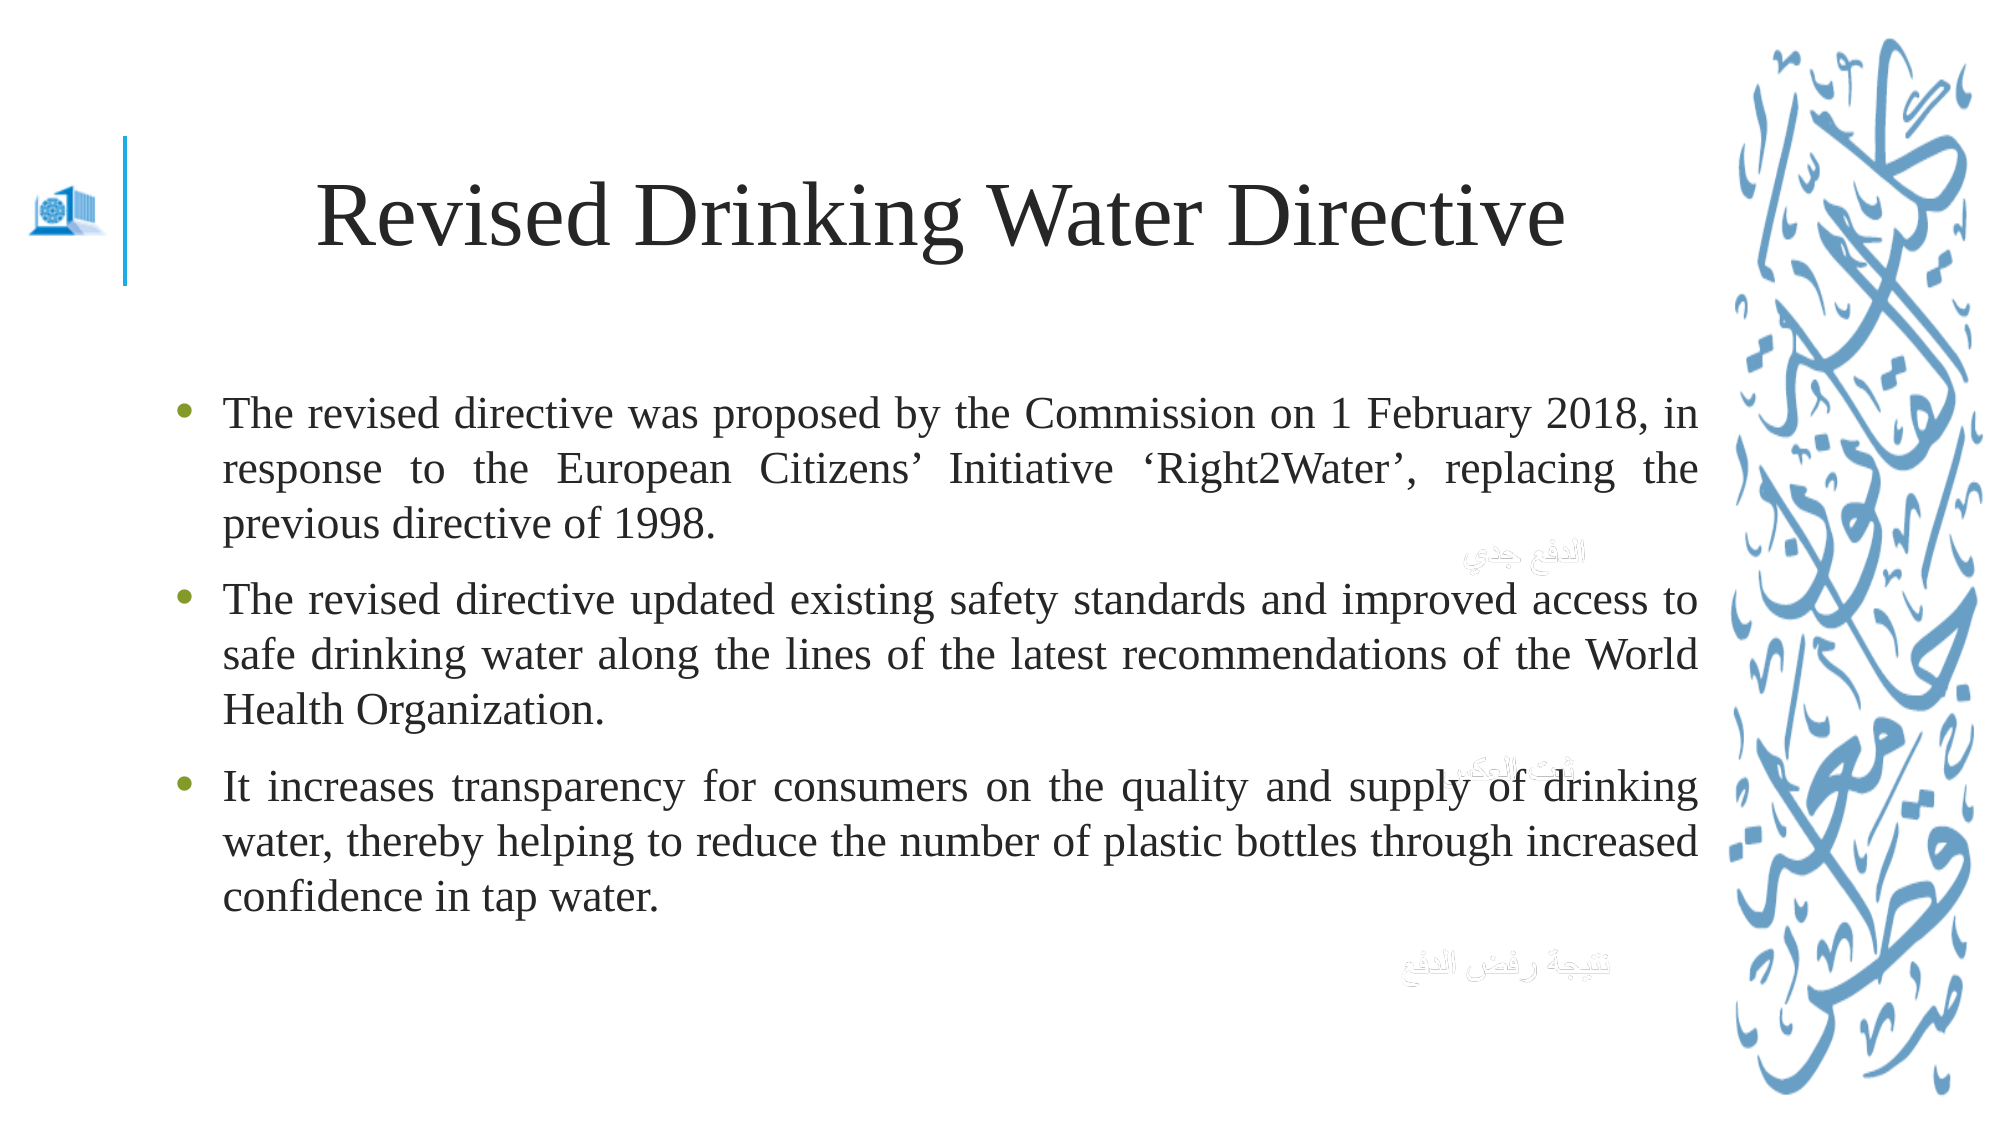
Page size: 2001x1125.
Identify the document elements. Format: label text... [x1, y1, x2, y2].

list The revised directive was proposed by the Commission on 1 February 2018, in response to the European Citizens’ Initiative ‘Right2Water’, replacing the previous directive of 1998. The revised directive updated existing safety standards and improved access to safe drinking water along the lines of the latest recommendations of the World Health Organization. It increases transparency for consumers on the quality and supply of drinking water, thereby helping to reduce the number of plastic bottles through increased confidence in tap water. [168, 375, 1708, 956]
title Revised Drinking Water Directive [168, 96, 1711, 342]
picture [1718, 26, 1987, 1125]
picture [1377, 736, 1641, 819]
picture [1377, 929, 1649, 1011]
picture [24, 179, 111, 240]
picture [1394, 517, 1658, 600]
